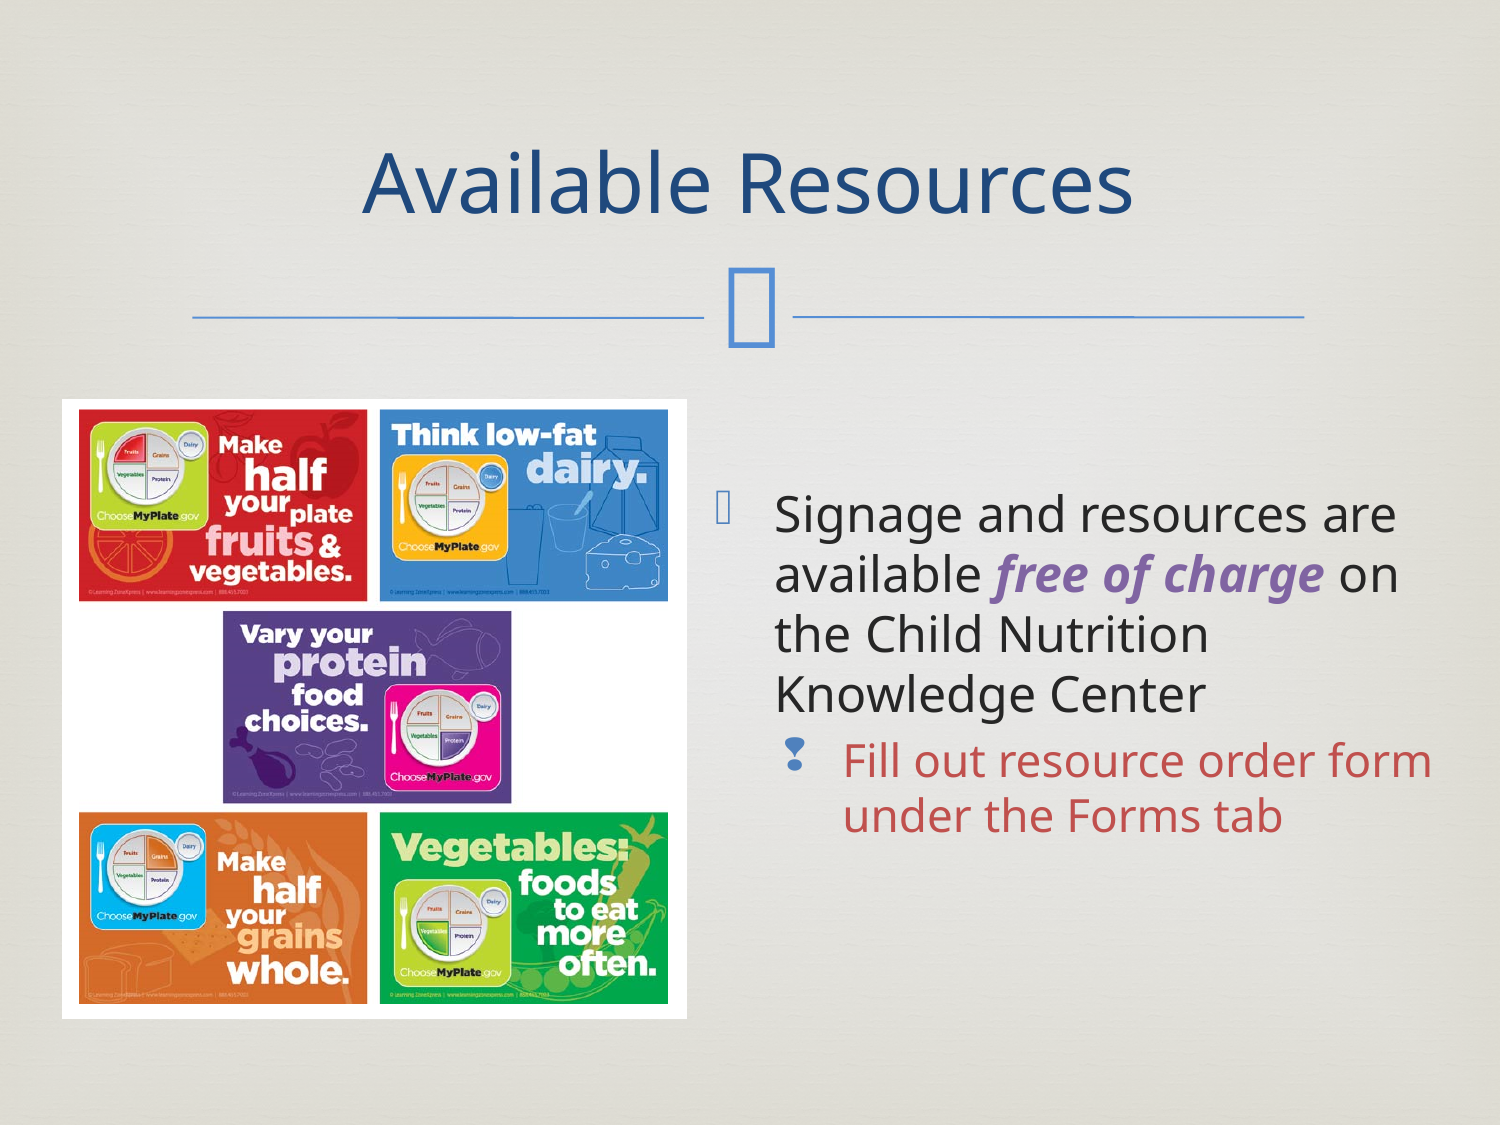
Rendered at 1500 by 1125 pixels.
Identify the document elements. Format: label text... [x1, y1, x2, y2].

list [61, 399, 687, 1020]
title Available Resources [112, 93, 1386, 267]
list Signage and resources are available free of charge on the Child Nutrition Knowledge Center Fill out resource order form under the Forms tab [699, 474, 1475, 913]
